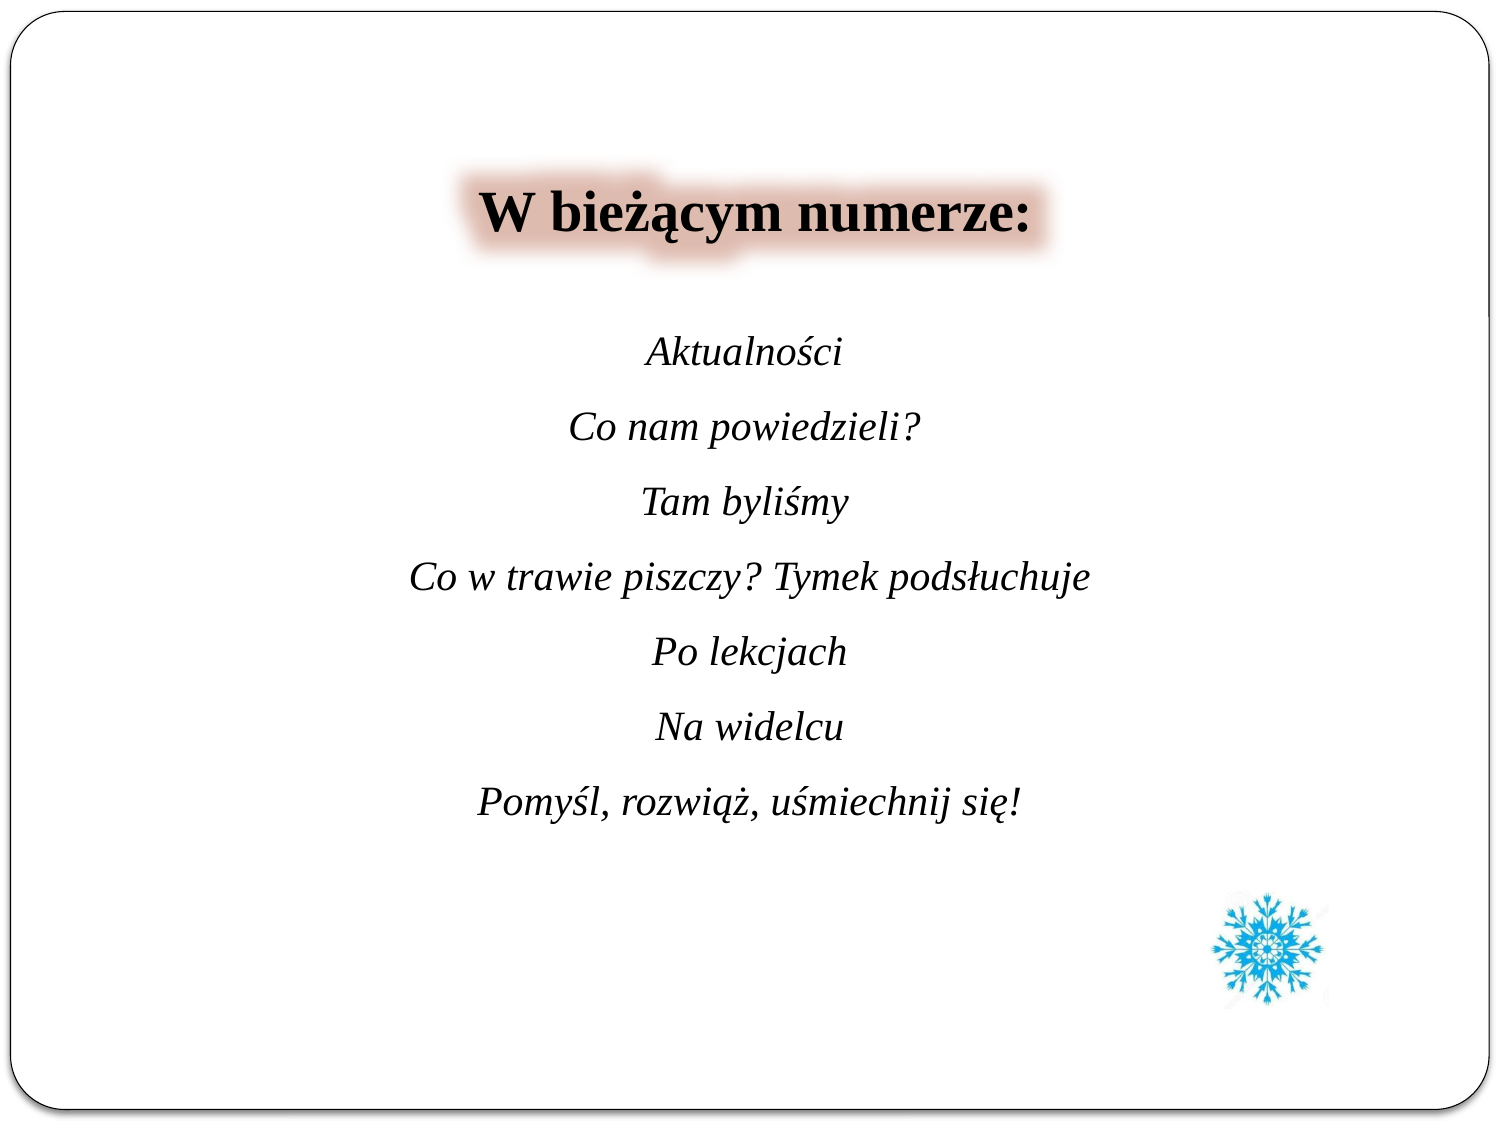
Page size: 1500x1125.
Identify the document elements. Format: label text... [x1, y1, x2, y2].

picture [1206, 890, 1329, 1010]
text_box W bieżącym numerze: [70, 95, 1442, 461]
text_box Aktualności Co nam powiedzieli? Tam byliśmy Co w trawie piszczy? Tymek podsłuchuje Po lekcjach Na widelcu Pomyśl, rozwiąż, uśmiechnij się! [105, 291, 1395, 832]
